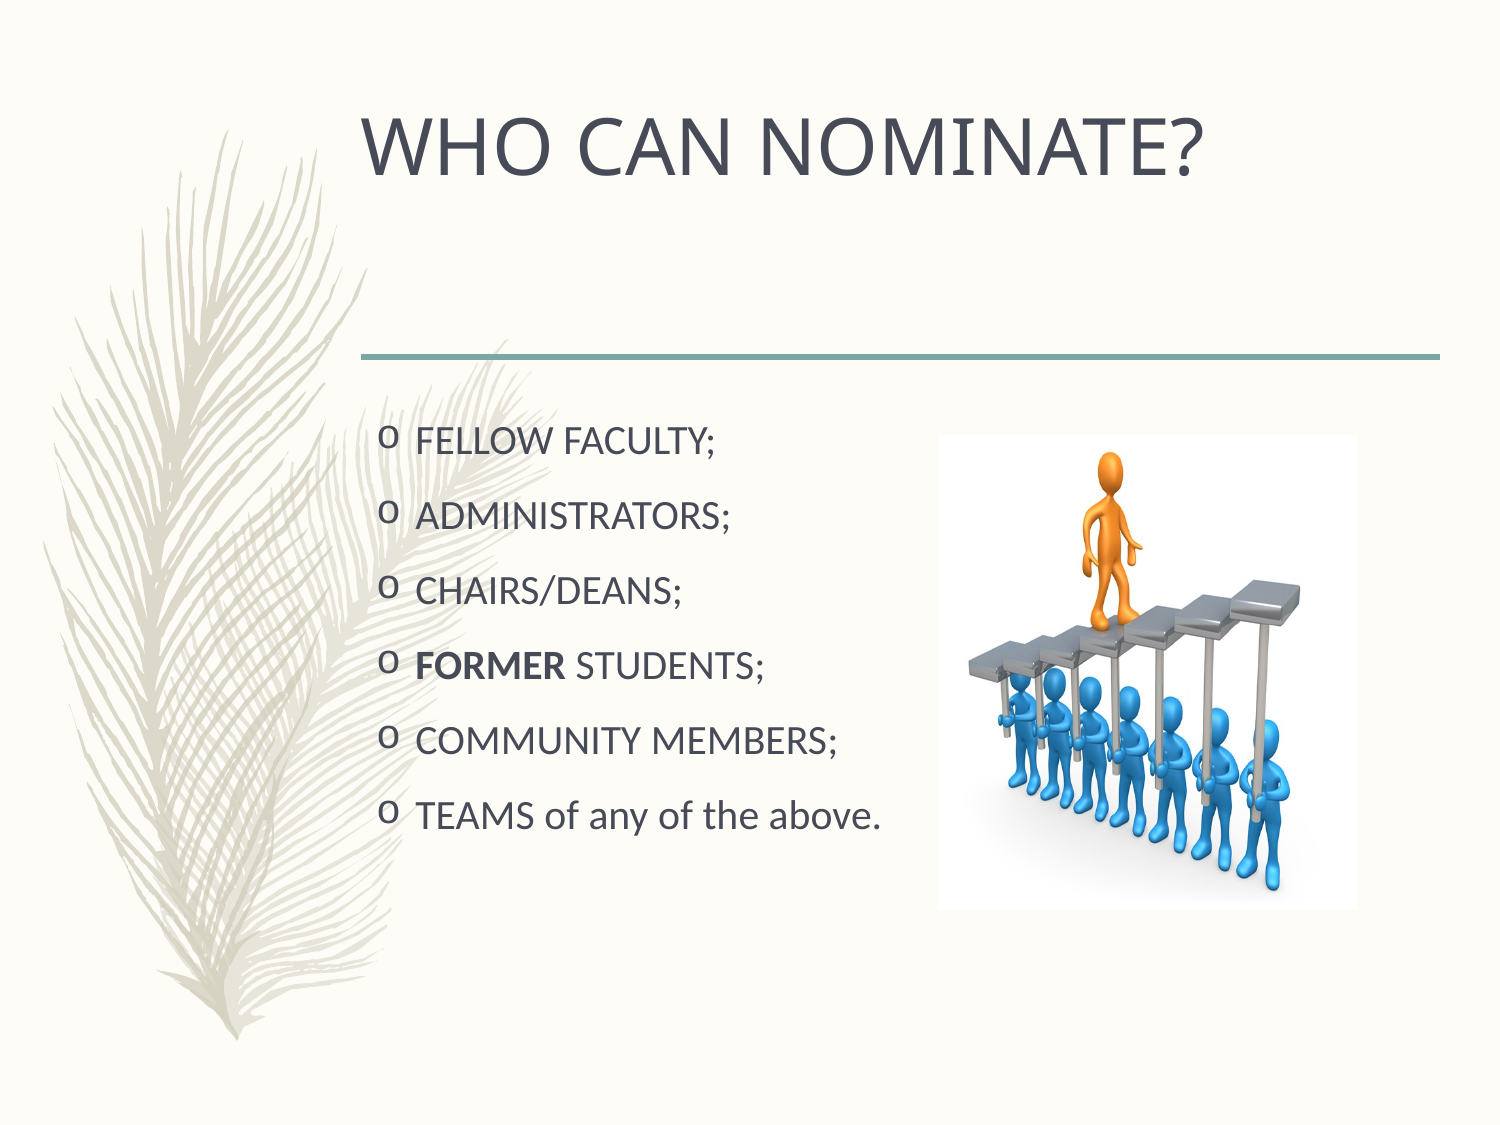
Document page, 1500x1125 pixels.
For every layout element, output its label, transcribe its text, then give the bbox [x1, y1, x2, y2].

picture [938, 435, 1357, 910]
list FELLOW FACULTY; ADMINISTRATORS; CHAIRS/DEANS; FORMER STUDENTS; COMMUNITY MEMBERS; TEAMS of any of the above. [360, 399, 1440, 999]
title WHO CAN NOMINATE? [345, 93, 1440, 350]
